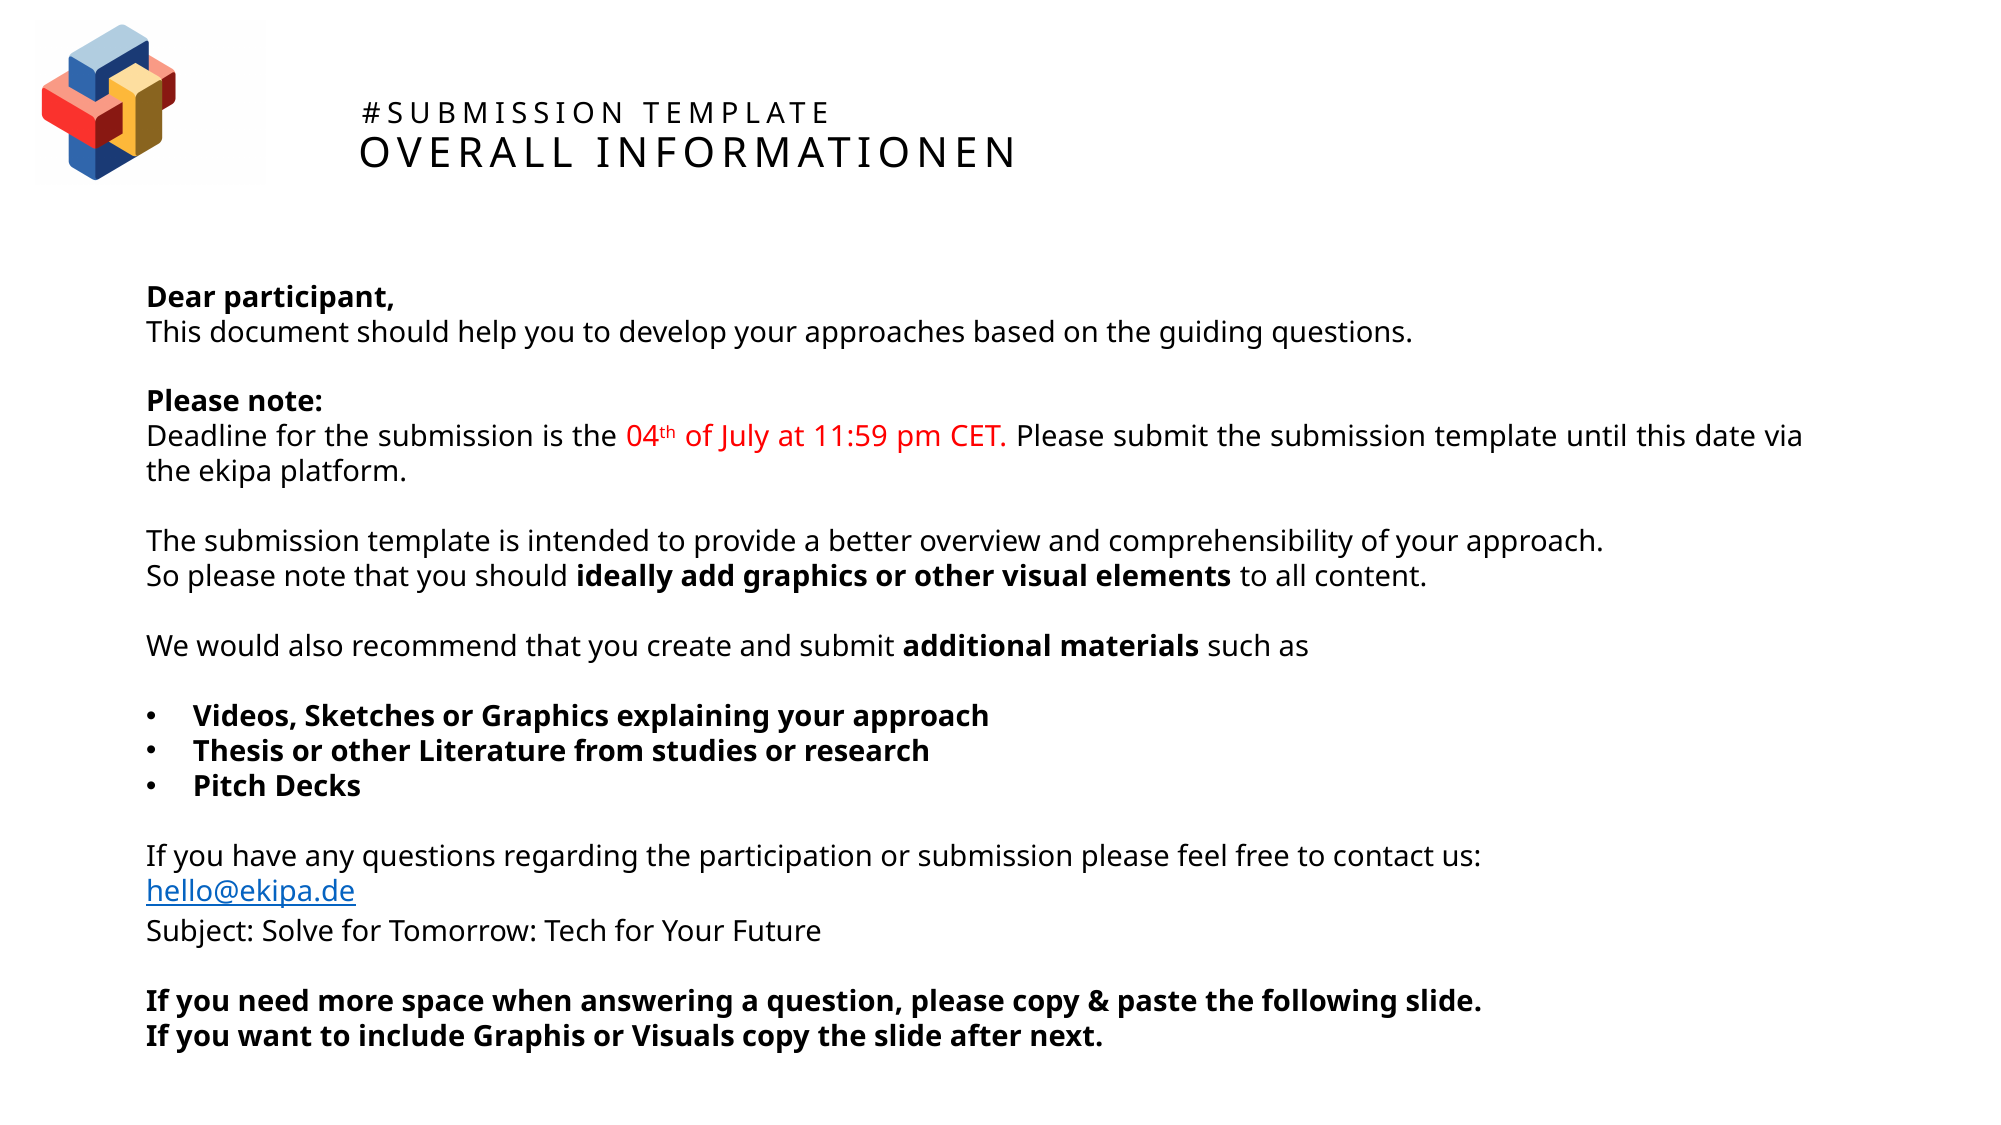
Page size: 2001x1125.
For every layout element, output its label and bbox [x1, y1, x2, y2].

picture [35, 20, 266, 185]
